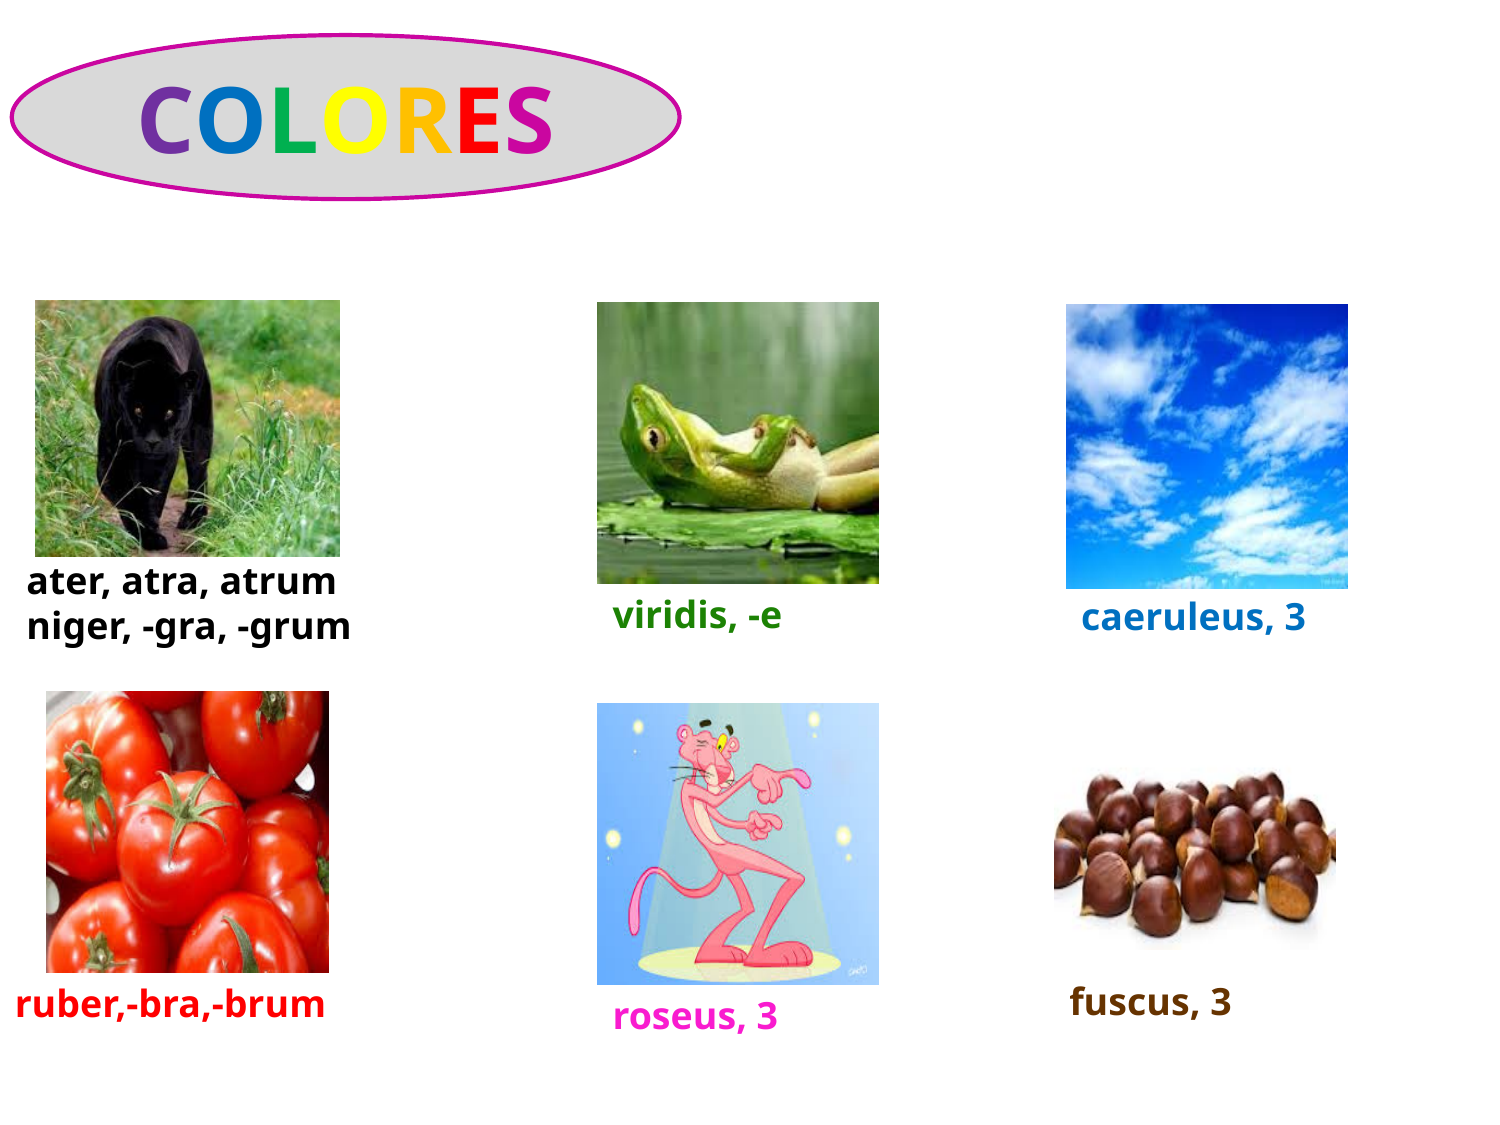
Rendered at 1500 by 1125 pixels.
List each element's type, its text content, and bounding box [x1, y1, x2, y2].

text_box ruber,-bra,-brum [0, 972, 387, 1033]
text_box COLORES [9, 32, 682, 202]
picture [1054, 714, 1337, 950]
picture [34, 299, 341, 557]
picture [597, 702, 880, 985]
text_box fuscus, 3 [1054, 970, 1336, 1031]
picture [46, 691, 329, 973]
text_box viridis, -e [597, 591, 879, 644]
text_box roseus, 3 [597, 993, 879, 1045]
text_box caeruleus, 3 [1066, 596, 1348, 646]
picture [1066, 304, 1348, 589]
text_box ater, atra, atrum niger, -gra, -grum [11, 550, 399, 655]
picture [597, 302, 880, 585]
